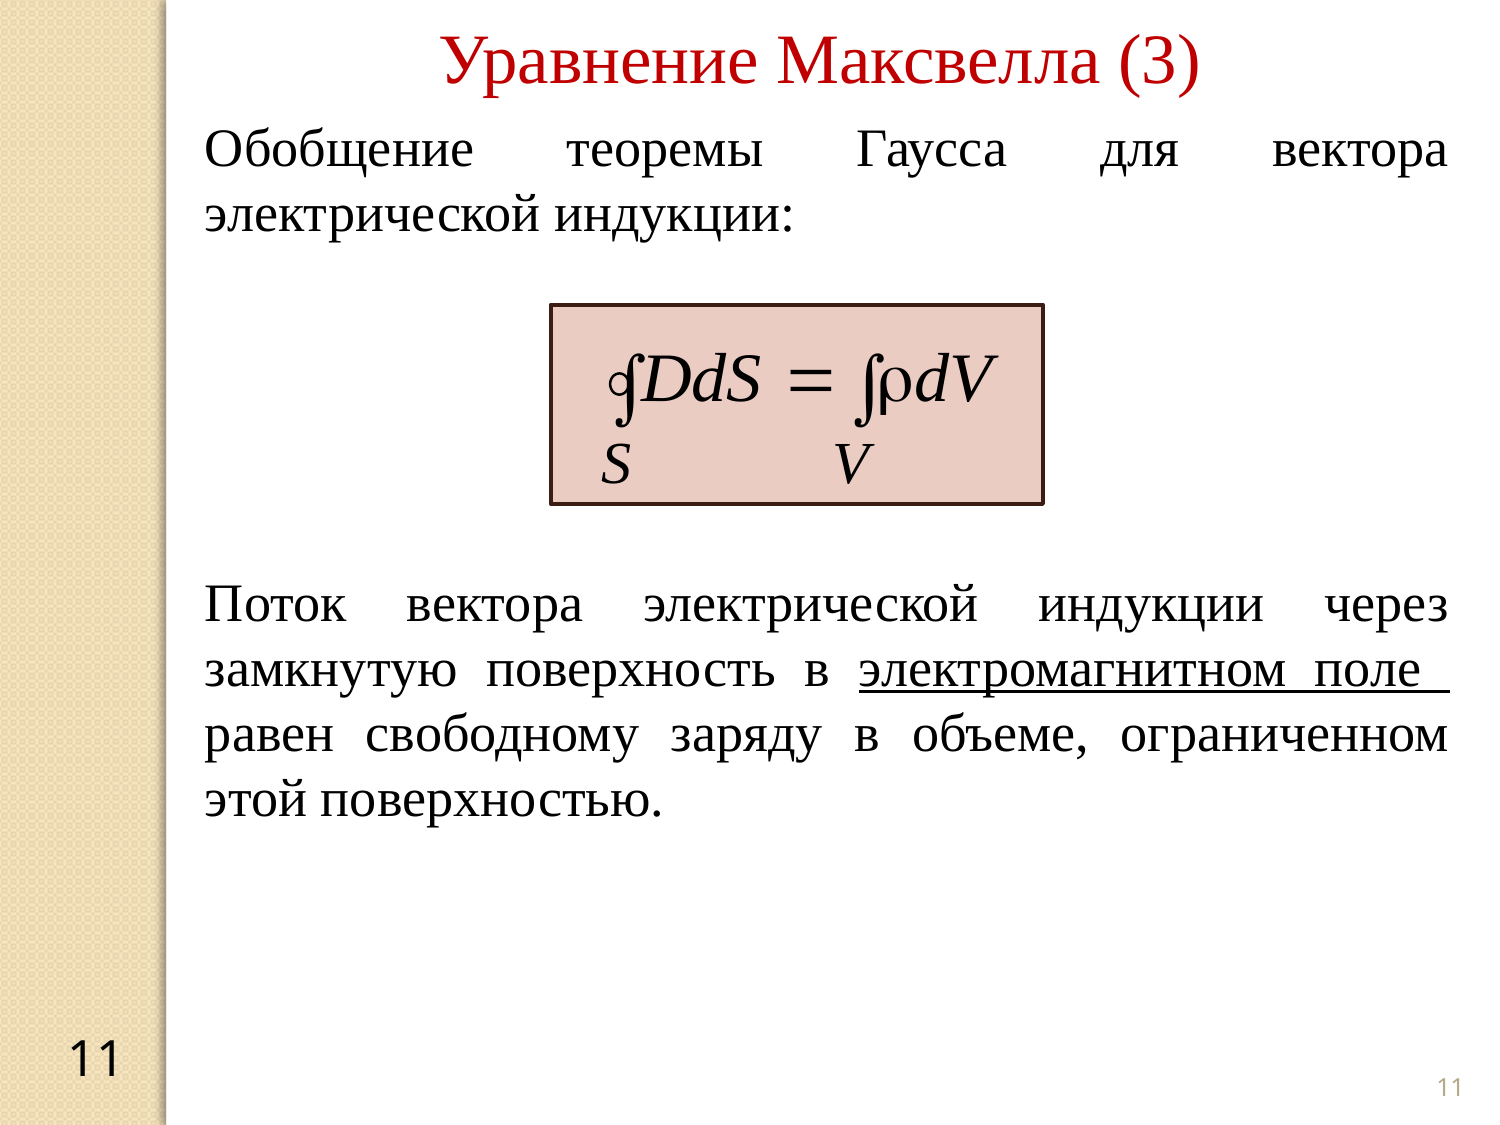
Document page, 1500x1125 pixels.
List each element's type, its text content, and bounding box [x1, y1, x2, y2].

text_box Уравнение Максвелла (3) [164, 4, 1477, 118]
slide_number 11 [1413, 1034, 1488, 1113]
text_box 11 [53, 1019, 140, 1095]
text_box [549, 303, 1045, 506]
text_box [175, 118, 1465, 522]
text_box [591, 321, 1014, 497]
text_box Обобщение теоремы Гаусса для вектора электрической индукции: Поток вектора электрической индукции через замкнутую поверхность в электромагнитном поле равен свободному заряду в объеме, ограниченном этой поверхностью. [175, 522, 1465, 835]
